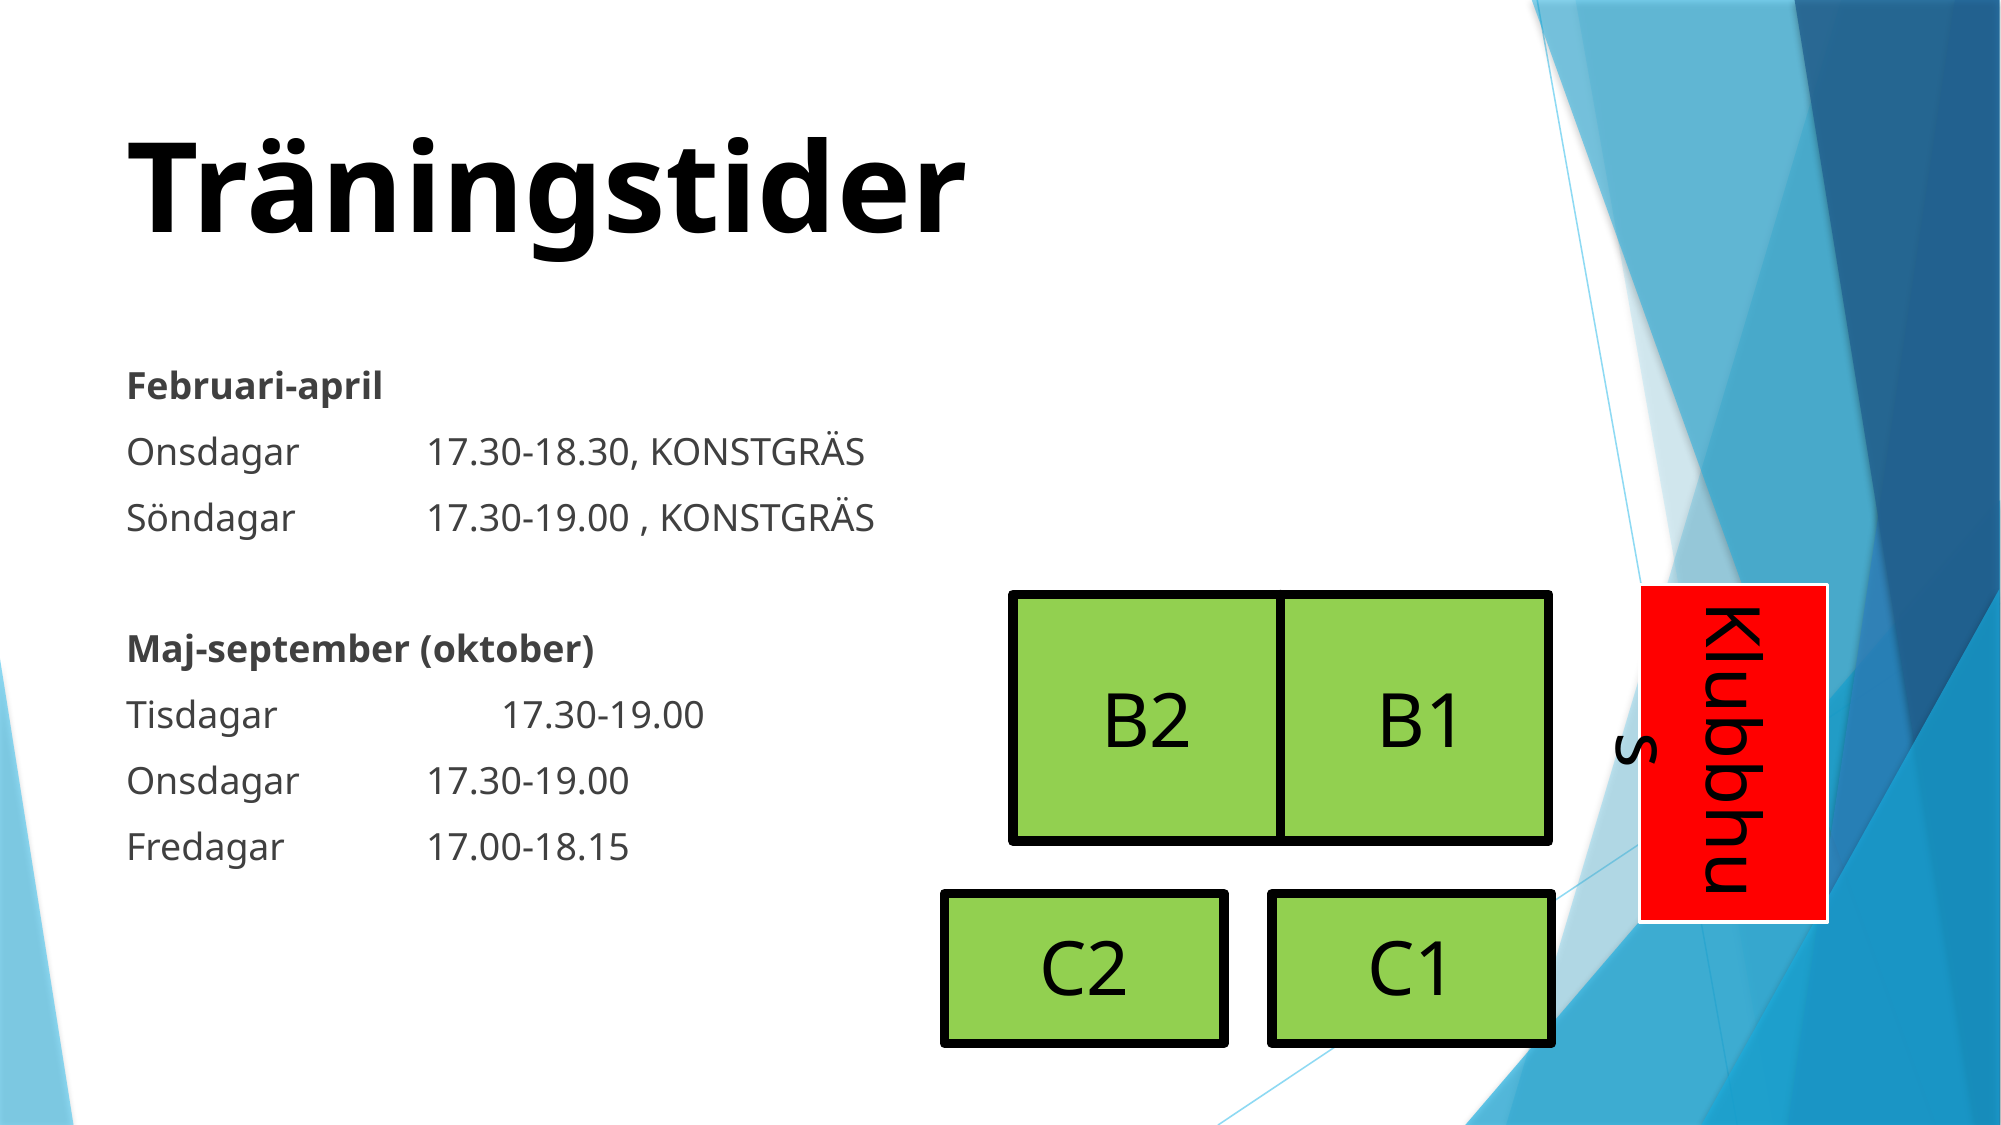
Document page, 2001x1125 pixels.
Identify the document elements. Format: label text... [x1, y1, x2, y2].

list Februari-april Onsdagar 17.30-18.30, KONSTGRÄS Söndagar 17.30-19.00 , KONSTGRÄS Maj-september (oktober) Tisdagar 17.30-19.00 Onsdagar 17.30-19.00 Fredagar 17.00-18.15 [111, 354, 1522, 992]
text_box [1638, 583, 1829, 924]
text_box [1285, 593, 1550, 843]
text_box [1011, 593, 1276, 843]
text_box Klubbhus [1594, 581, 1790, 919]
title Träningstider [111, 99, 1522, 317]
text_box C1 [1333, 912, 1492, 1018]
text_box B2 [1067, 664, 1227, 770]
text_box C2 [1005, 912, 1164, 1018]
text_box [943, 892, 1226, 1045]
text_box [1270, 892, 1553, 1045]
text_box B1 [1342, 664, 1502, 770]
